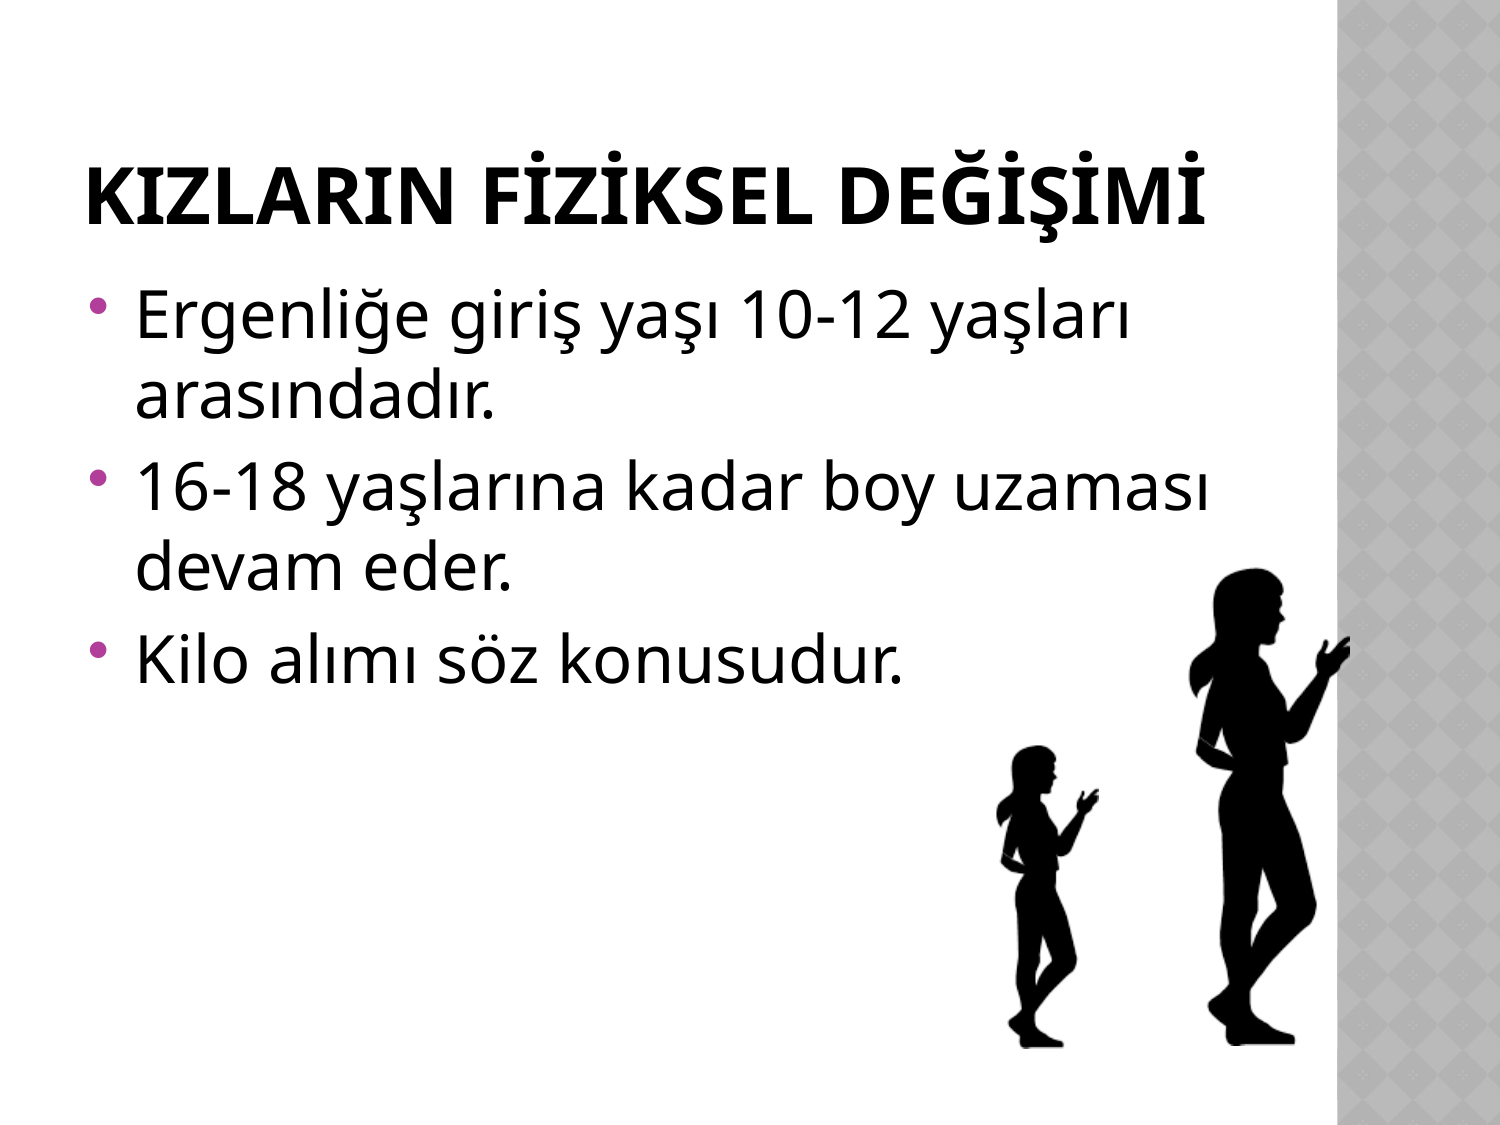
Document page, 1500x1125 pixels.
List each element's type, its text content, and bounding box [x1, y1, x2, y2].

picture [1186, 565, 1350, 1047]
title KIZLARIN FİZİKSEL DEĞİŞİMİ [75, 52, 1263, 240]
picture [994, 743, 1099, 1050]
list Ergenliğe giriş yaşı 10-12 yaşları arasındadır. 16-18 yaşlarına kadar boy uzaması devam eder. Kilo alımı söz konusudur. [75, 264, 1263, 1060]
